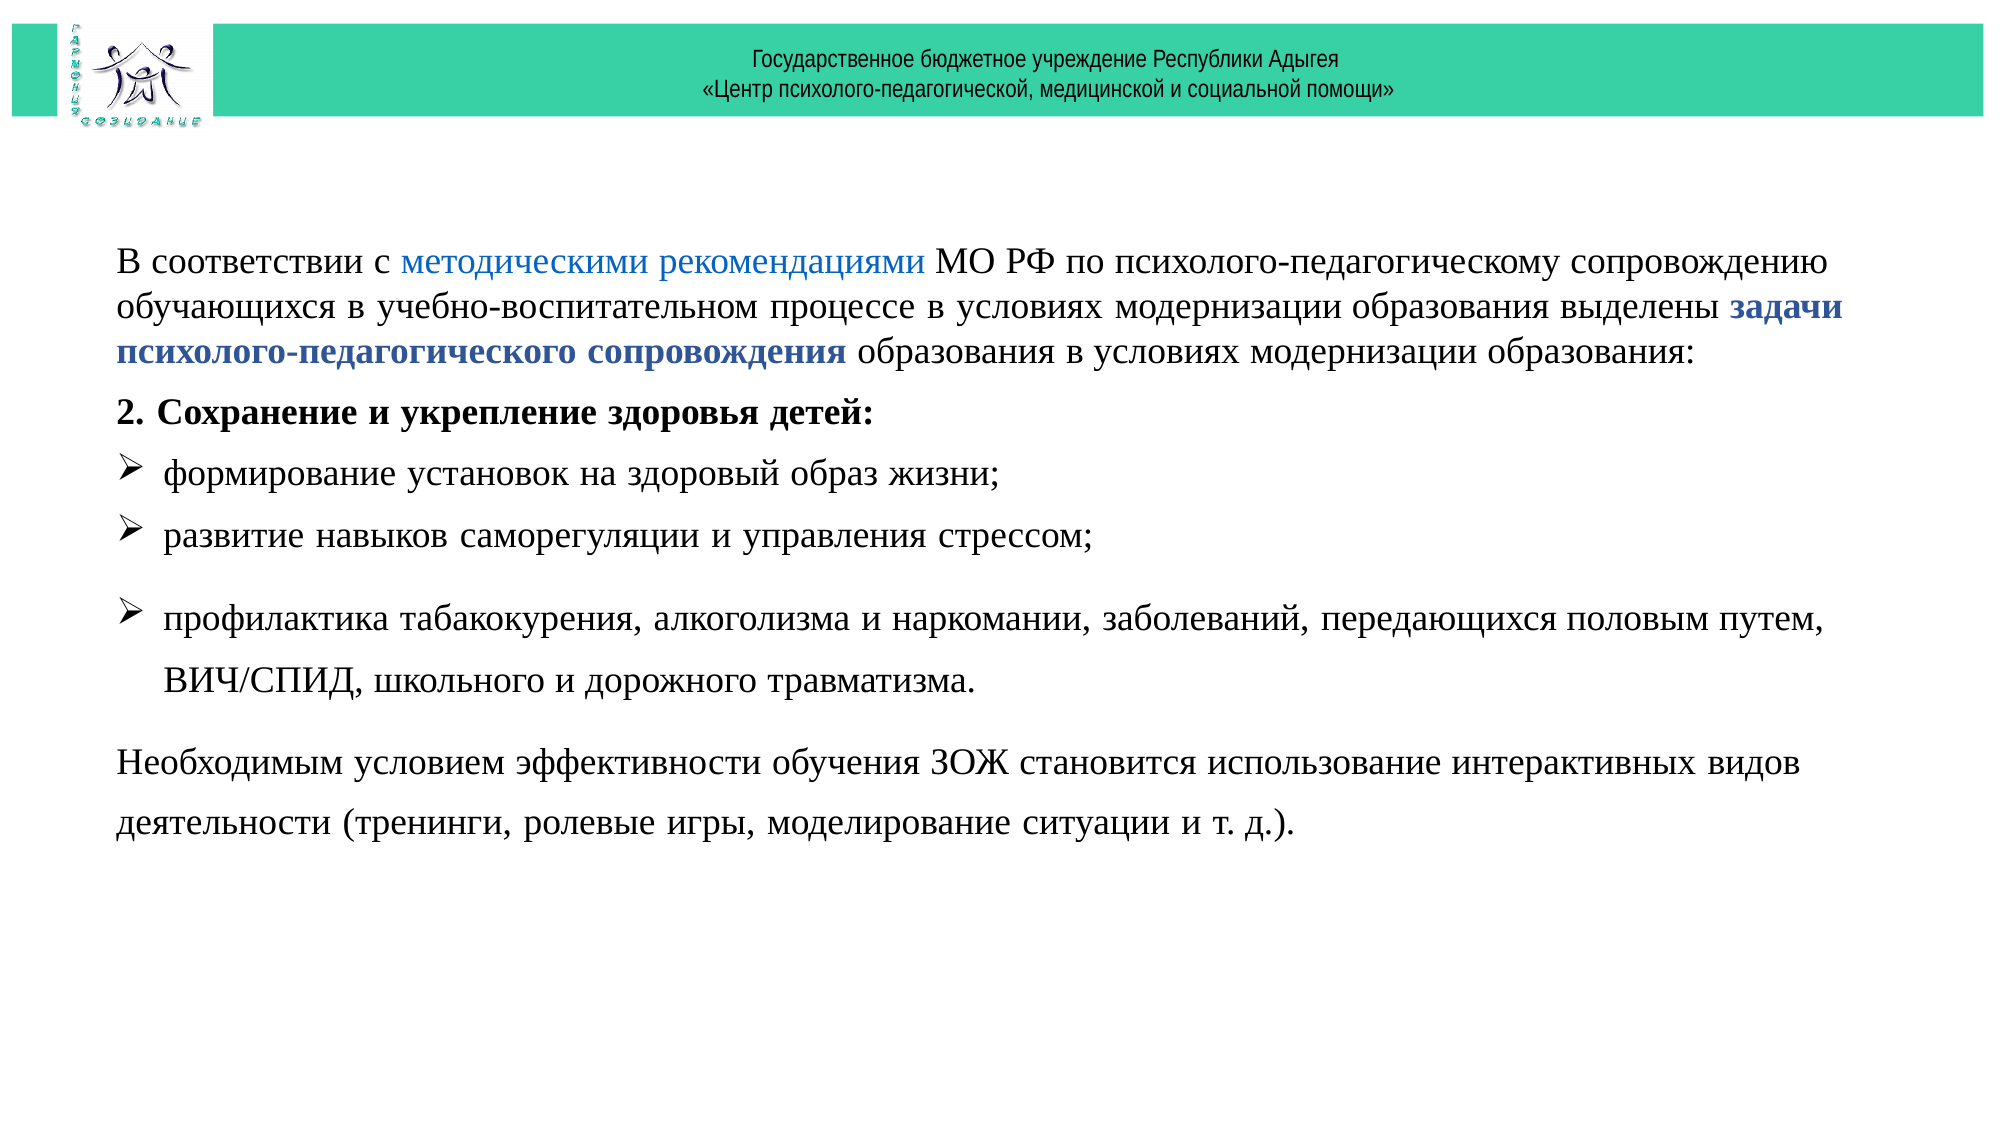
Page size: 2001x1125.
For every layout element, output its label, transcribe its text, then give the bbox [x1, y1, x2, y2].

subtitle В соответствии с методическими рекомендациями МО РФ по психолого-педагогическому сопровождению обучающихся в учебно-воспитательном процессе в условиях модернизации образования выделены задачи психолого-педагогического сопровождения образования в условиях модернизации образования: 2. Сохранение и укрепление здоровья детей: формирование установок на здоровый образ жизни; развитие навыков саморегуляции и управления стрессом; профилактика табакокурения, алкоголизма и наркомании, заболеваний, передающихся половым путем, ВИЧ/СПИД, школьного и дорожного травматизма. Необходимым условием эффективности обучения ЗОЖ становится использование интерактивных видов деятельности (тренинги, ролевые игры, моделирование ситуации и т. д.). [116, 236, 2000, 1080]
text_box [218, 21, 1986, 119]
picture [56, 11, 214, 142]
text_box Государственное бюджетное учреждение Республики Адыгея «Центр психолого-педагогической, медицинской и социальной помощи» [385, 35, 1713, 110]
text_box [10, 21, 51, 119]
